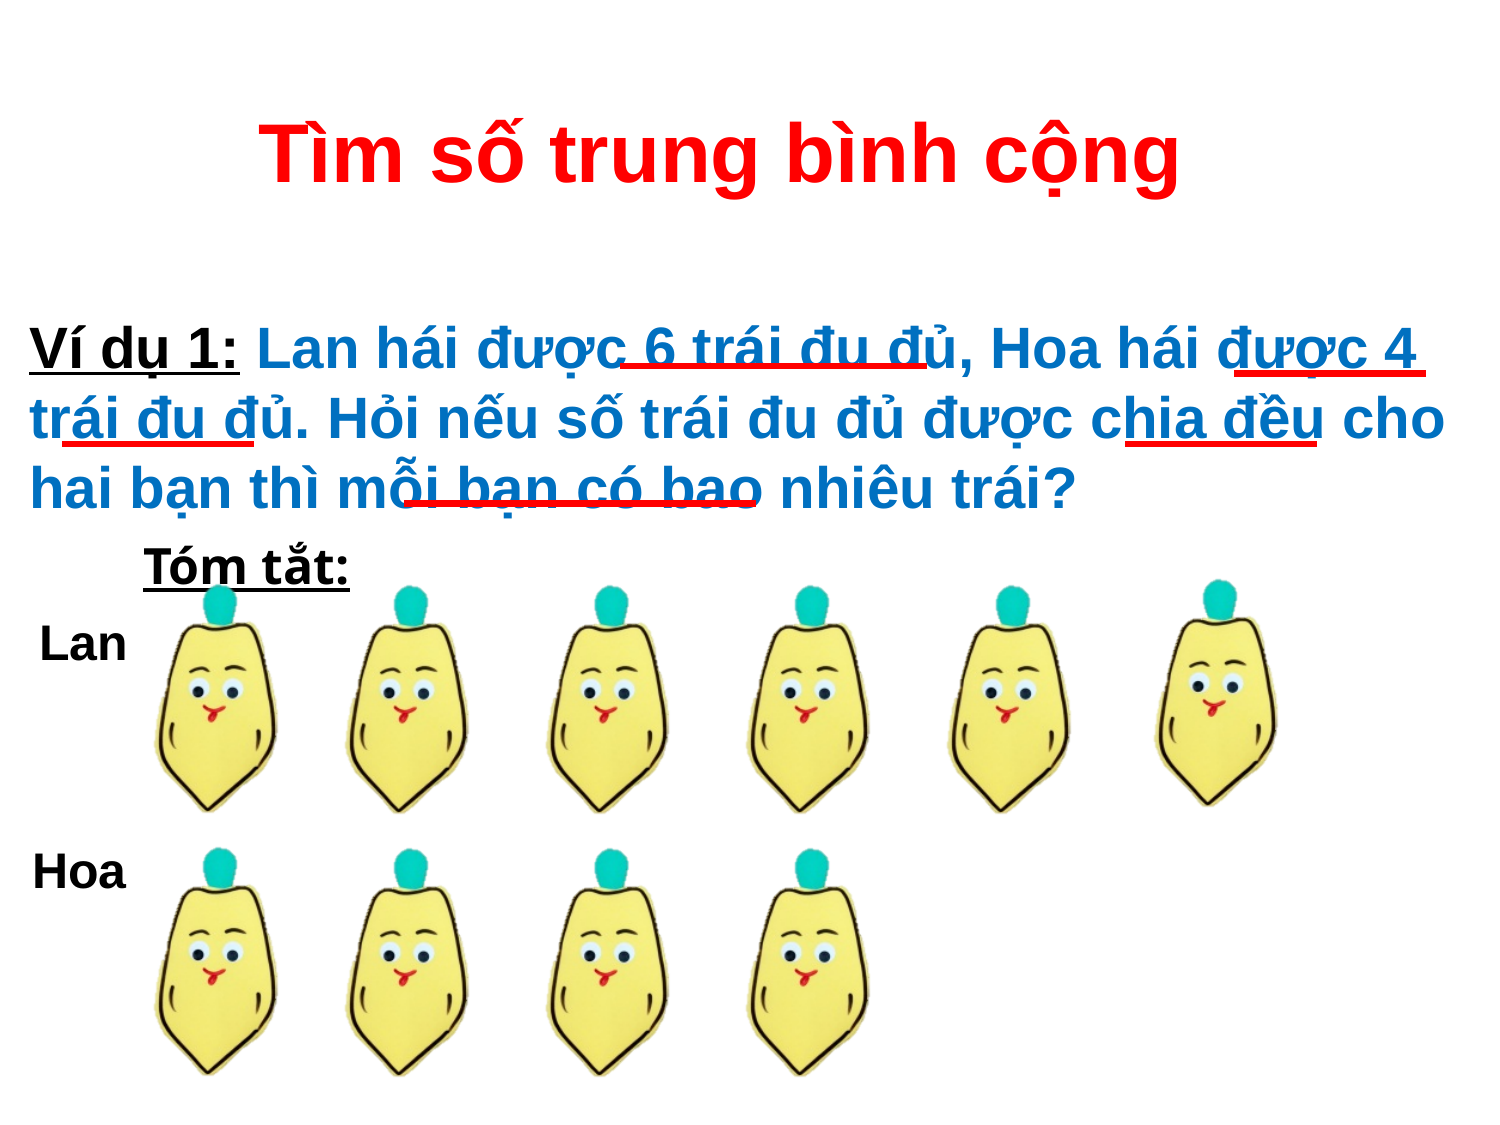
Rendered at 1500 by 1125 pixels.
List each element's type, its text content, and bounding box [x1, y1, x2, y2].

text_box Tóm tắt: [51, 526, 442, 602]
text_box Hoa [0, 830, 99, 906]
picture [104, 526, 1353, 1125]
text_box Lan [0, 602, 99, 678]
text_box Tìm số trung bình cộng [218, 92, 1223, 207]
text_box Ví dụ 1: Lan hái được 6 trái đu đủ, Hoa hái được 4 trái đu đủ. Hỏi nếu số trái đu đủ được chia đều cho hai bạn thì mỗi bạn có bao nhiêu trái? [14, 302, 1497, 528]
